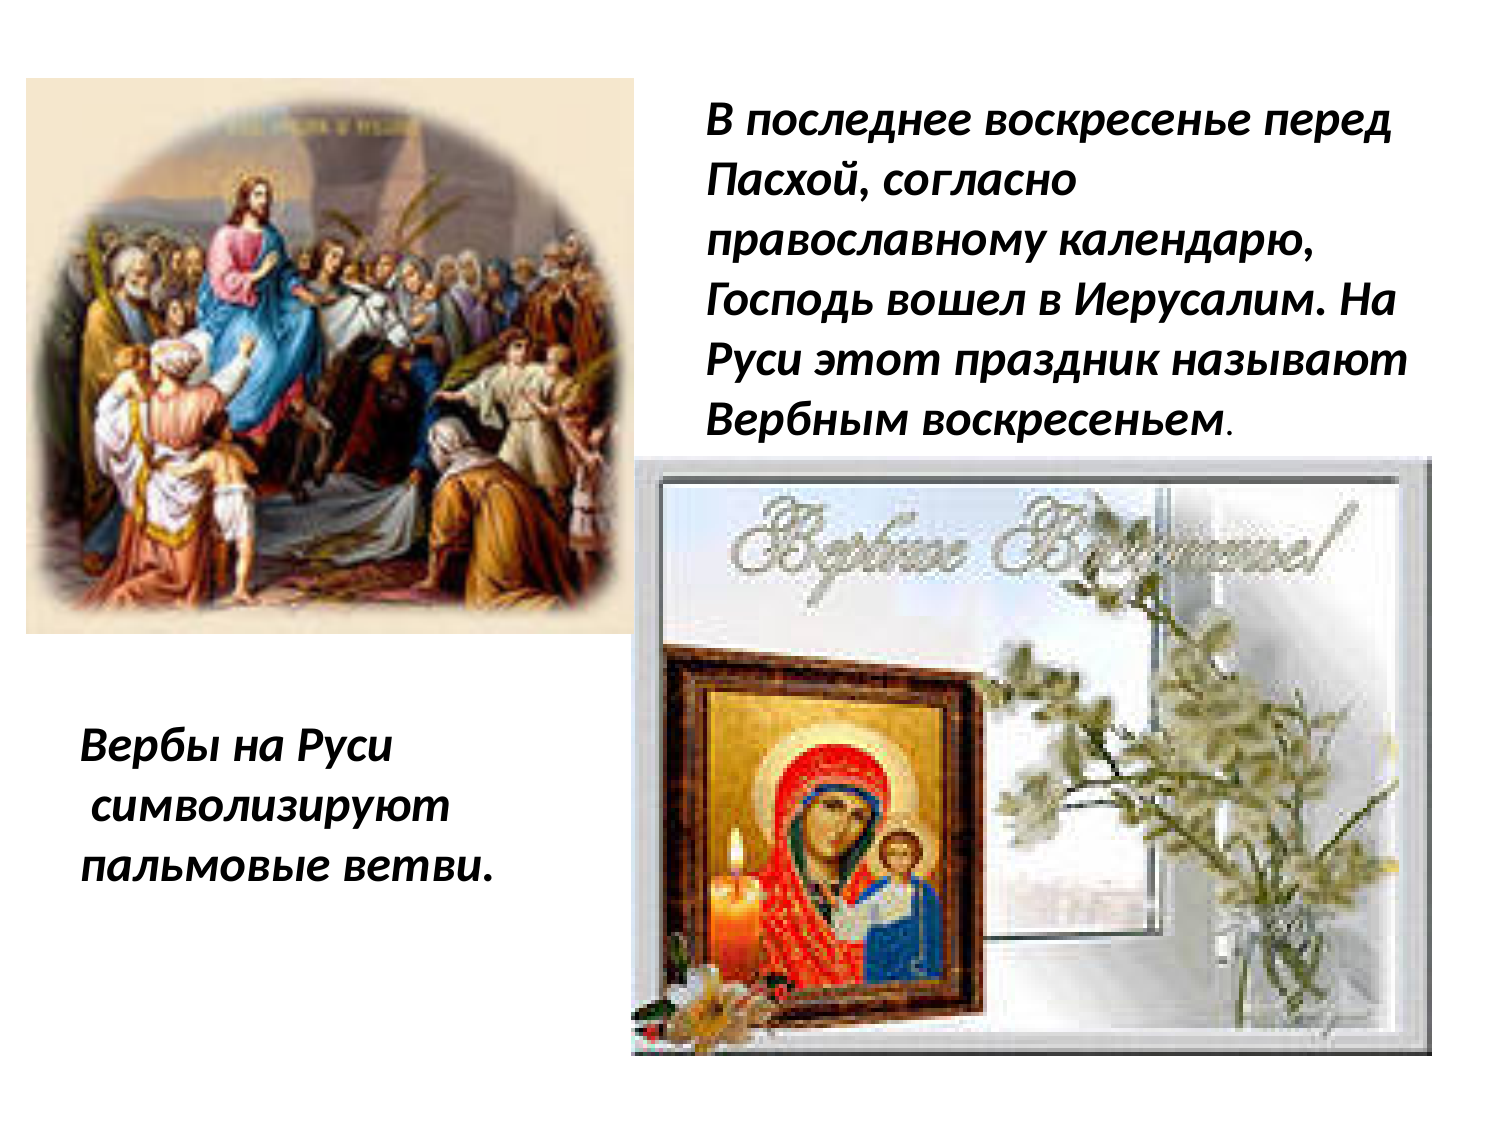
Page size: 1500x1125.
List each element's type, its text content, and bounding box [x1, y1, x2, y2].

text_box Вербы на Руси символизируют пальмовые ветви. [64, 704, 626, 899]
text_box В последнее воскресенье перед Пасхой, согласно православному календарю, Господь вошел в Иерусалим. На Руси этот праздник называют Вербным воскресеньем. [690, 78, 1441, 453]
picture [25, 77, 1432, 1056]
